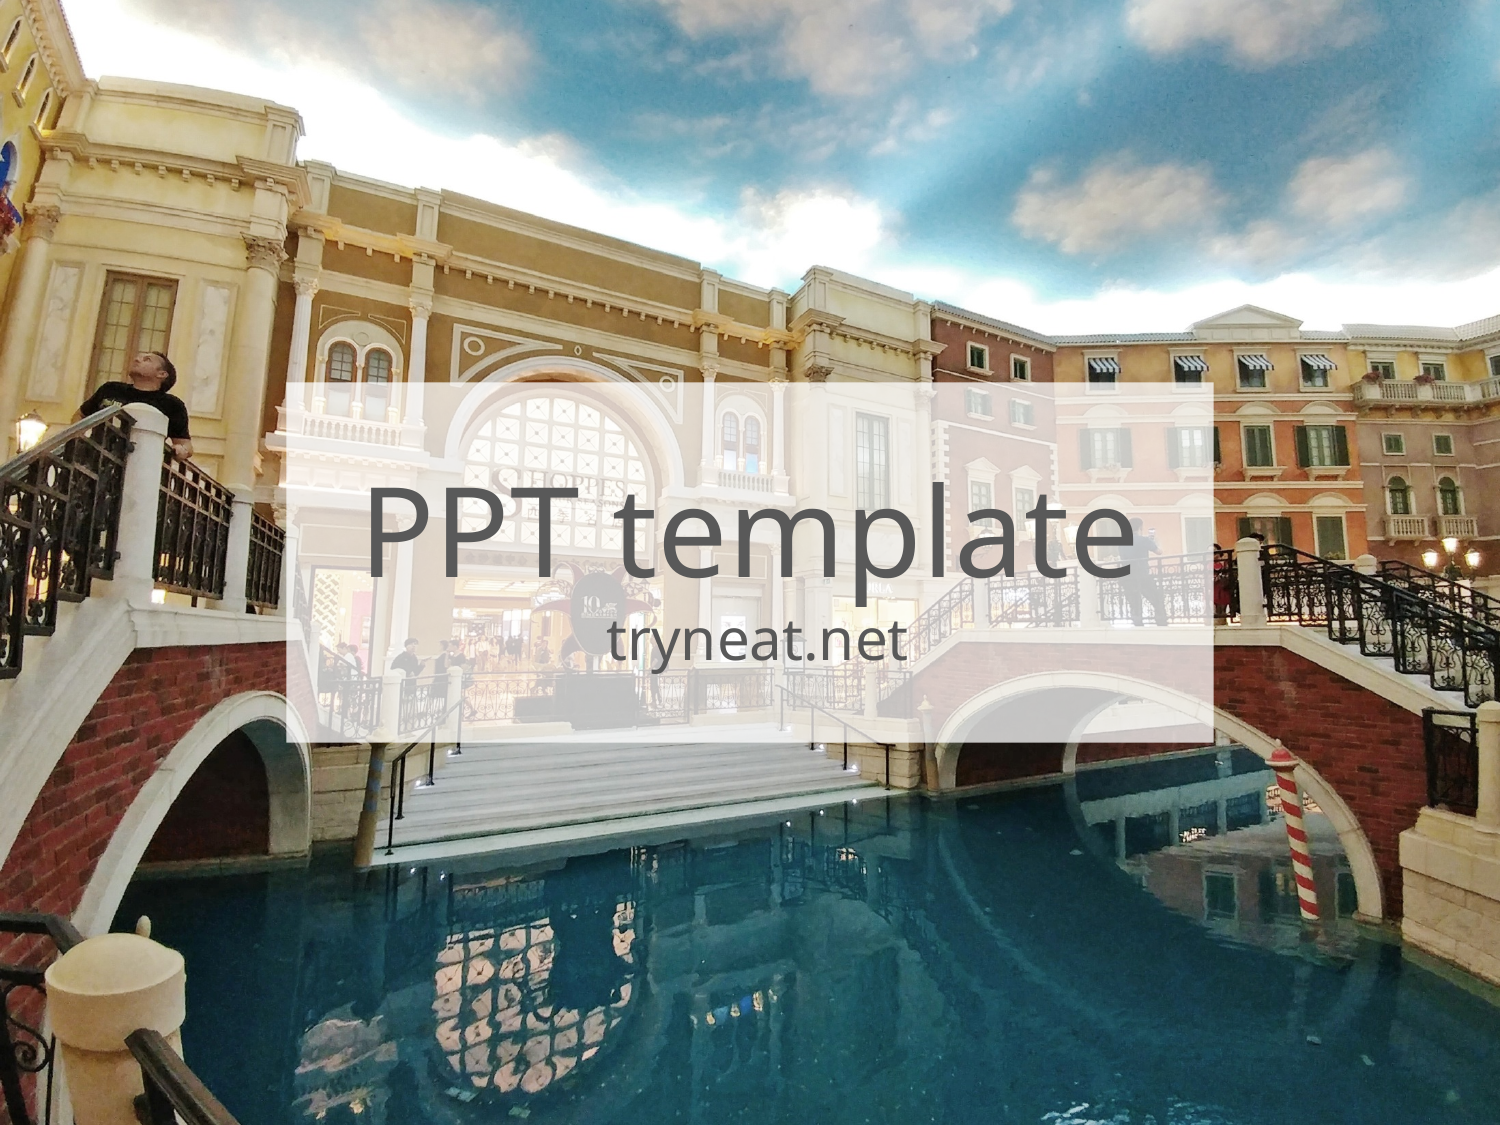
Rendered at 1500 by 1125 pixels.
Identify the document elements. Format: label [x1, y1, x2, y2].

text_box [0, 0, 1500, 1125]
